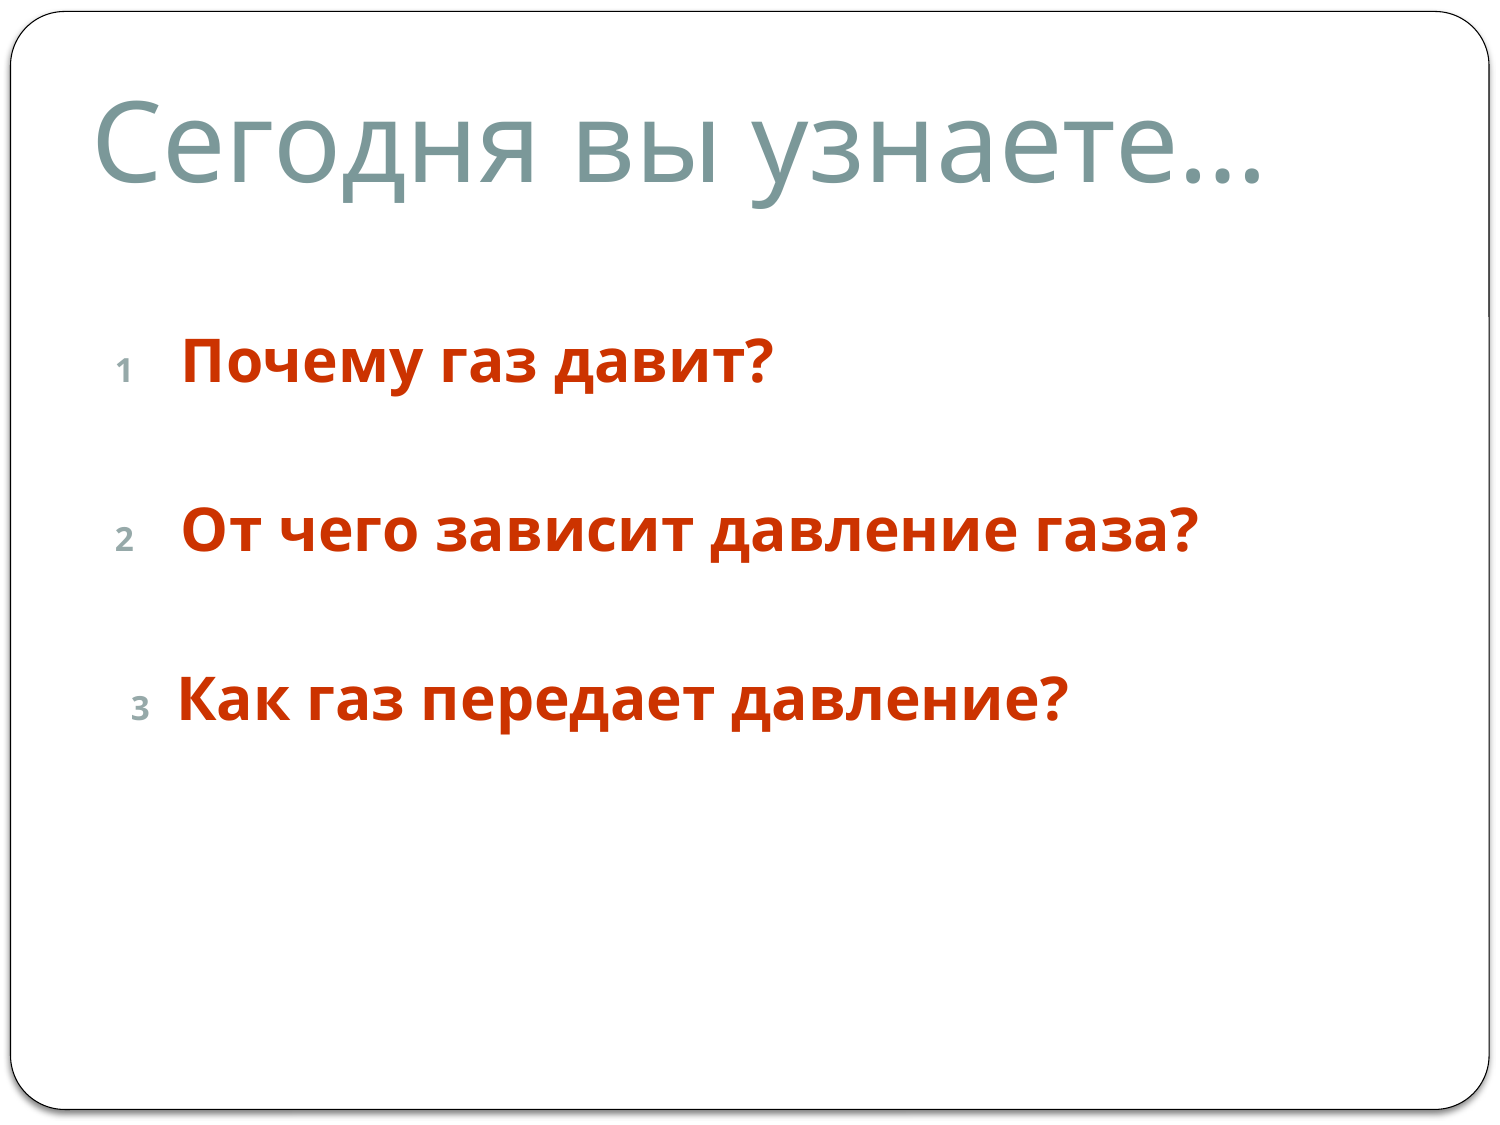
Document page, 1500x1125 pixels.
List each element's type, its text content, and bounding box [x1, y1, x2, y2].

list 1 Почему газ давит? 2 От чего зависит давление газа? 3 Как газ передает давление? [100, 314, 1293, 918]
title Сегодня вы узнаете… [76, 54, 1356, 220]
